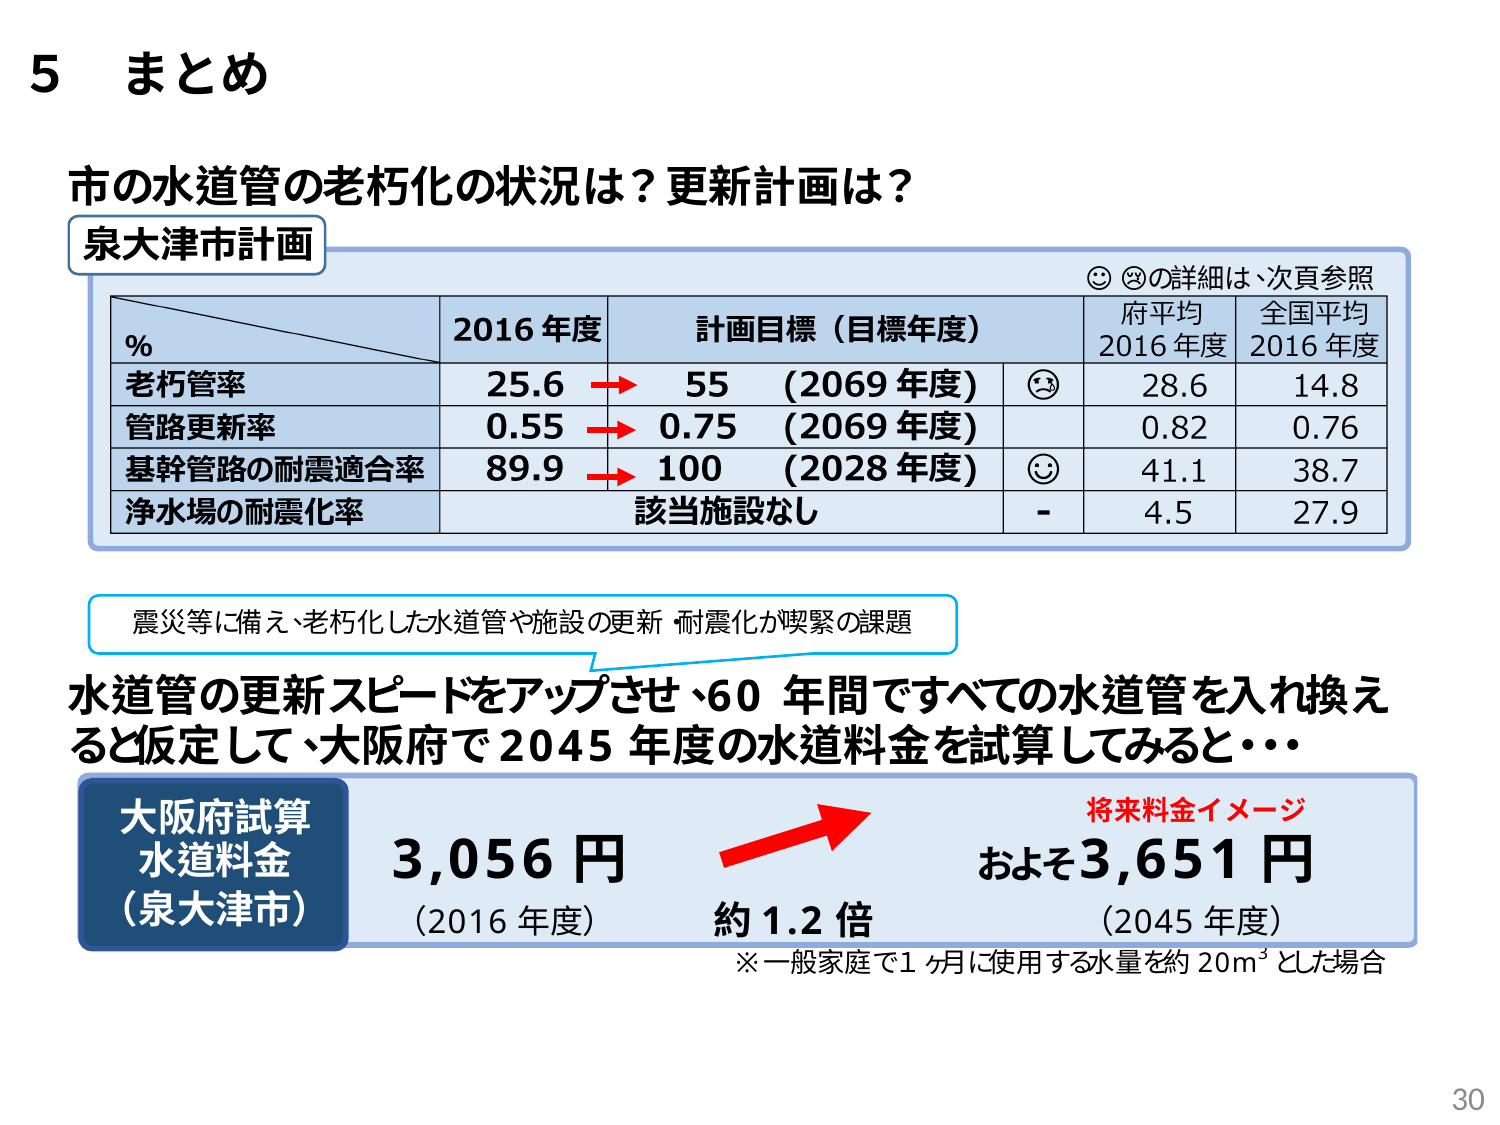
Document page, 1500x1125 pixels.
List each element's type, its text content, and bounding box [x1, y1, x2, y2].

slide_number 30 [1162, 1067, 1500, 1125]
picture [67, 111, 1418, 1003]
text_box ５ まとめ [5, 35, 1349, 111]
